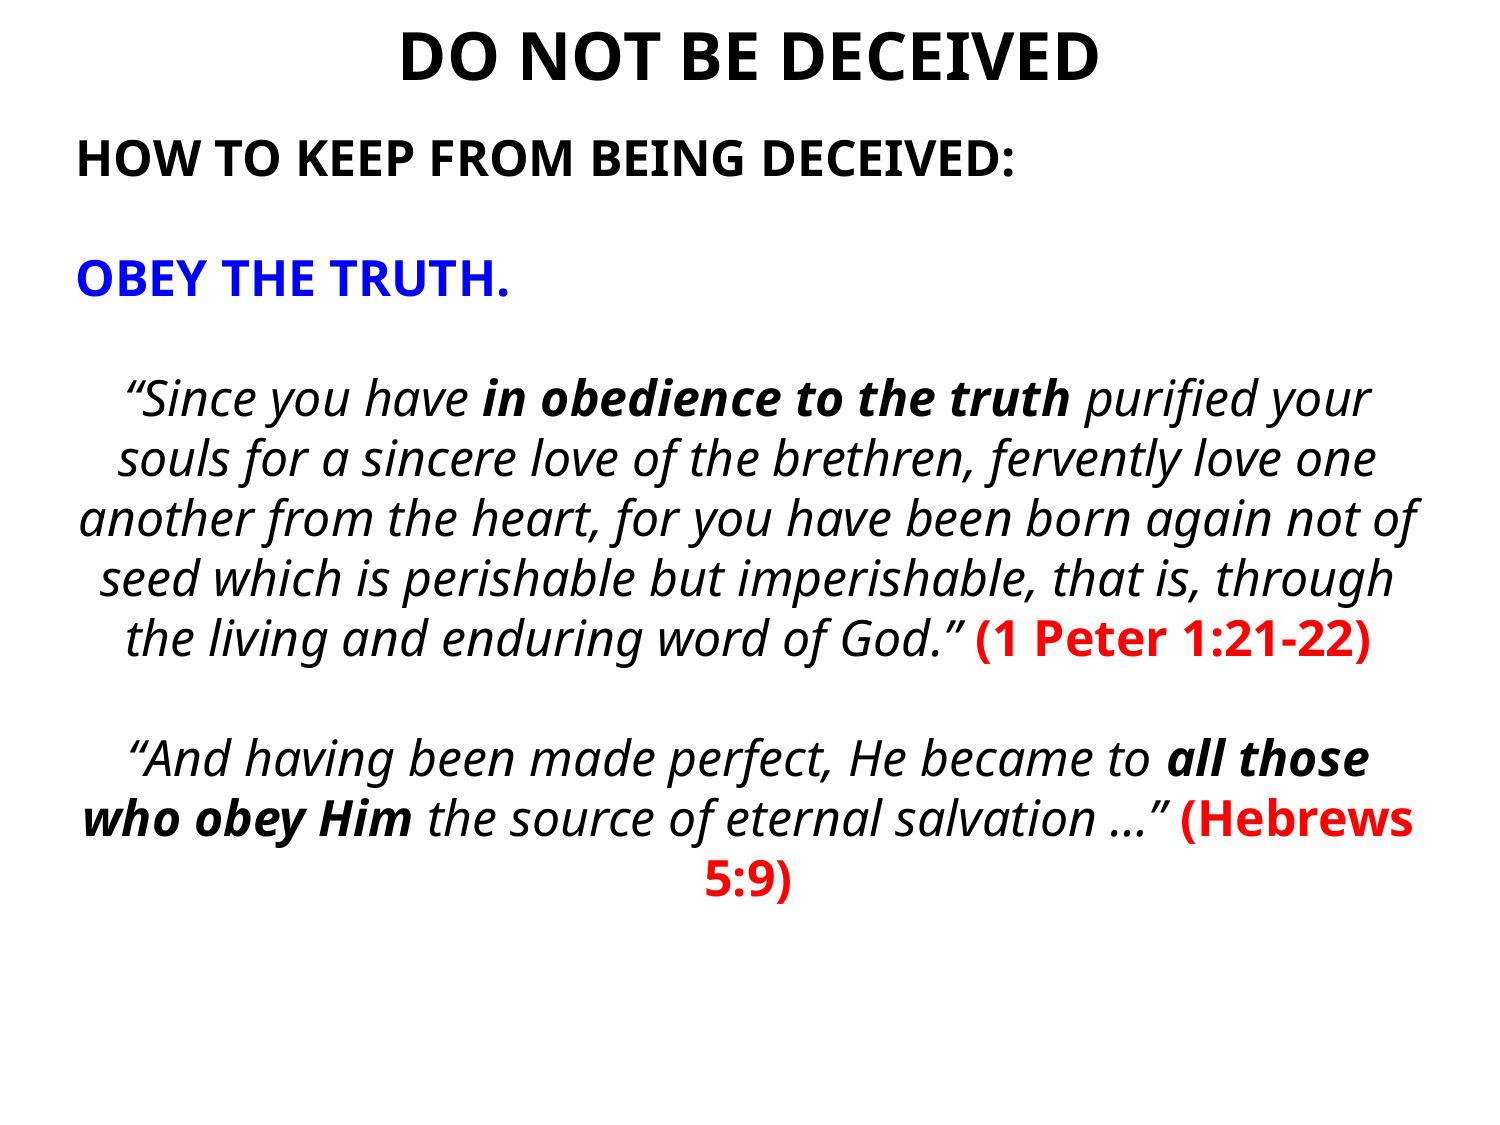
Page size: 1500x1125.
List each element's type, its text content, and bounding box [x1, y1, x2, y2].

text_box DO NOT BE DECEIVED [62, 6, 1438, 119]
text_box HOW TO KEEP FROM BEING DECEIVED: OBEY THE TRUTH. “Since you have in obedience to the truth purified your souls for a sincere love of the brethren, fervently love one another from the heart, for you have been born again not of seed which is perishable but imperishable, that is, through the living and enduring word of God.” (1 Peter 1:21-22) “And having been made perfect, He became to all those who obey Him the source of eternal salvation …” (Hebrews 5:9) [60, 118, 1436, 1119]
